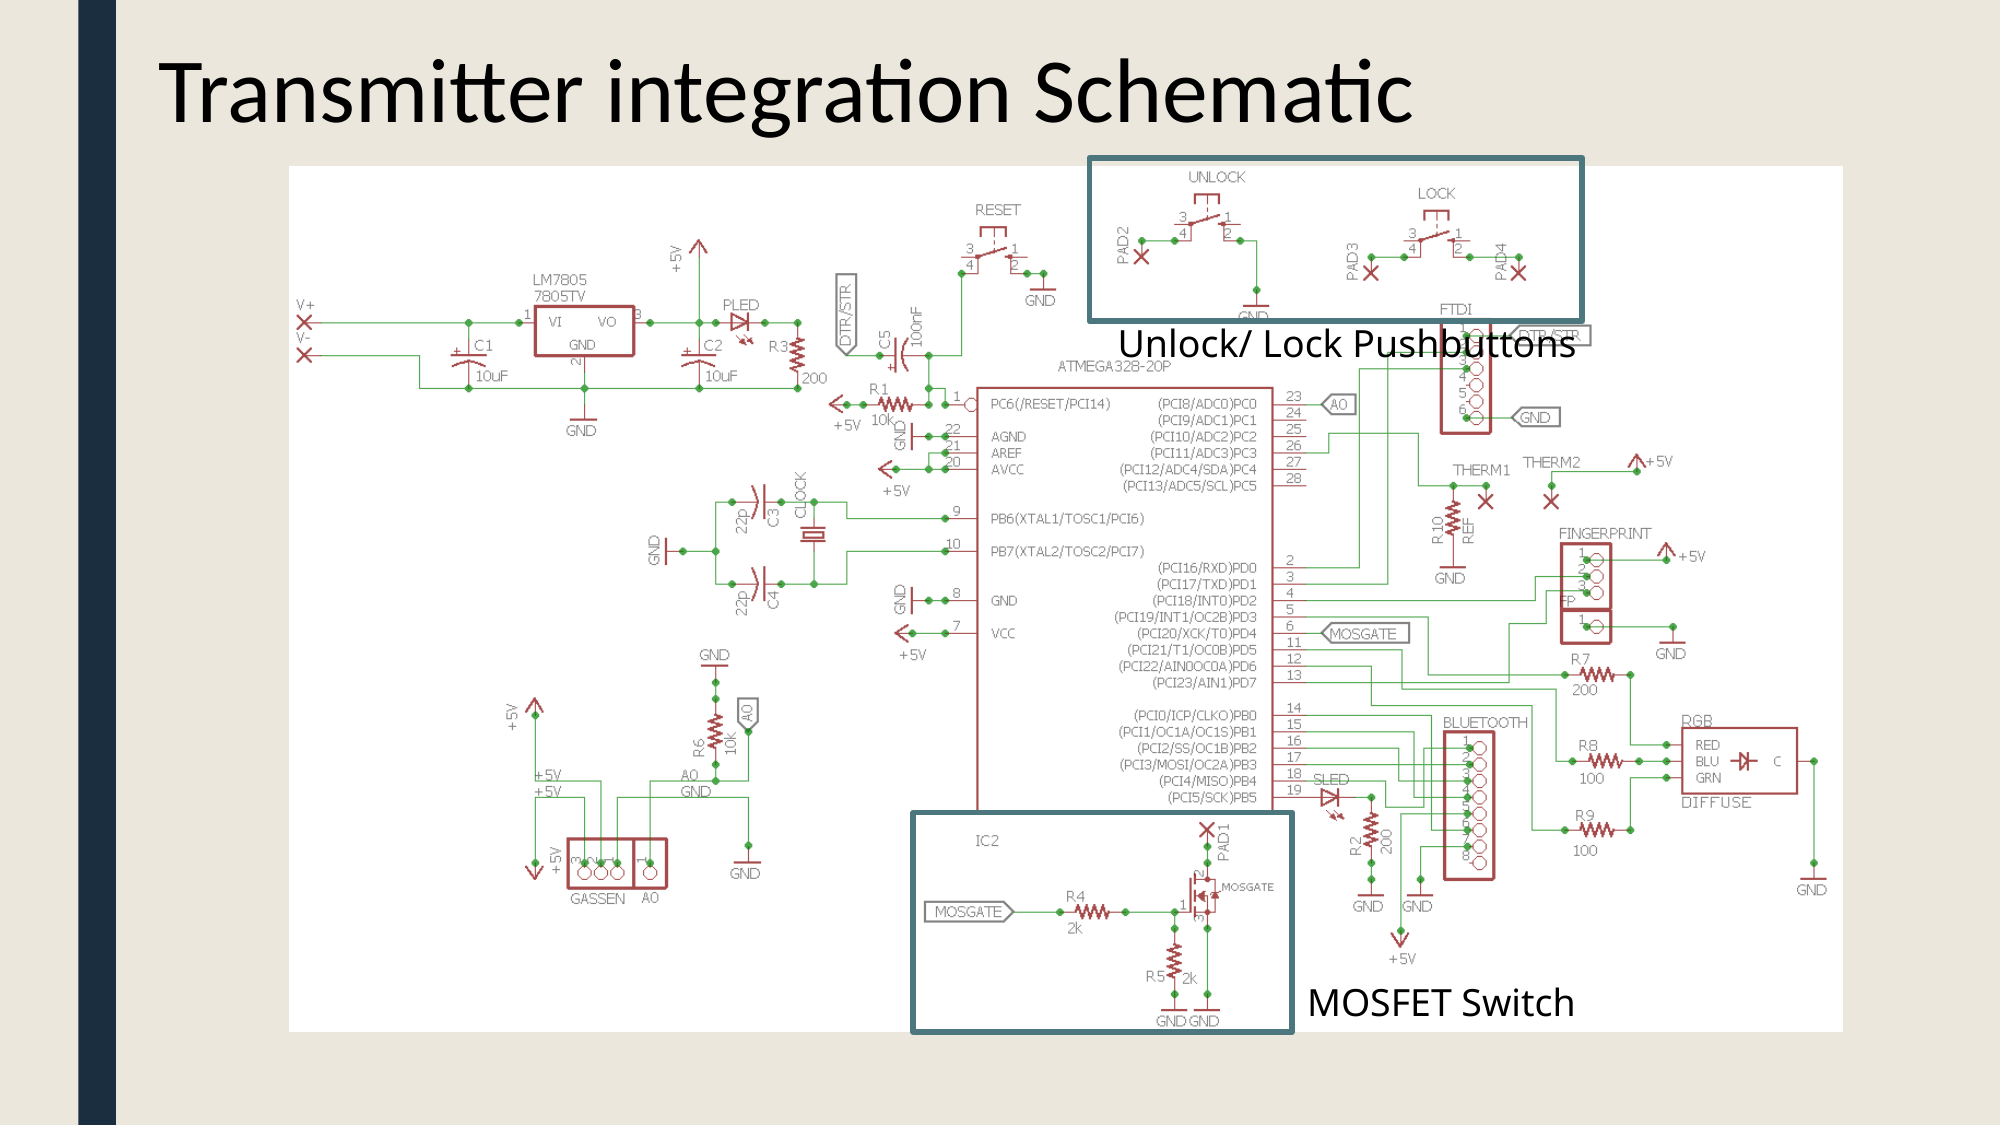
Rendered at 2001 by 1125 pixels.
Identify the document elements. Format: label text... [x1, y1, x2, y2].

text_box [1087, 155, 1585, 166]
picture [289, 166, 1843, 1032]
title Transmitter integration Schematic [143, 28, 1719, 158]
